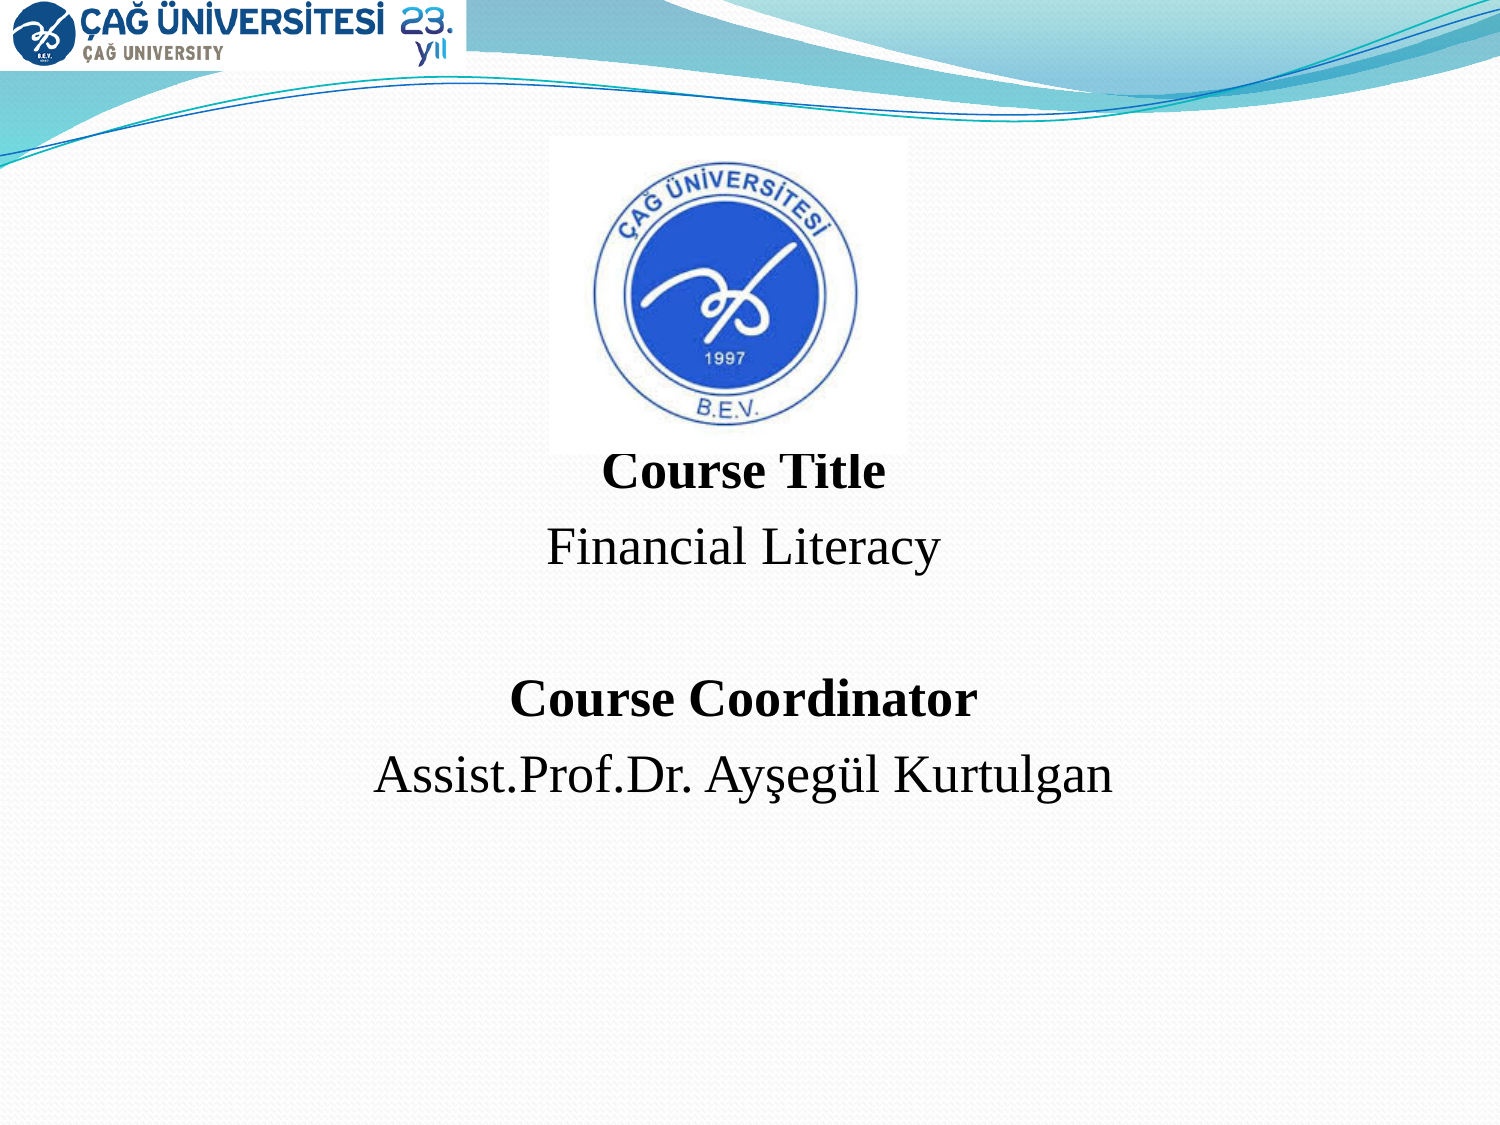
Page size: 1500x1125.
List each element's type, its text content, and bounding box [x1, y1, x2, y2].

picture [548, 135, 907, 455]
picture [0, 0, 467, 71]
list Course Title Financial Literacy Course Coordinator Assist.Prof.Dr. Ayşegül Kurtulgan [53, 101, 1436, 1083]
list Identify the factors used to evaluate different savings plans. [542, 138, 913, 467]
